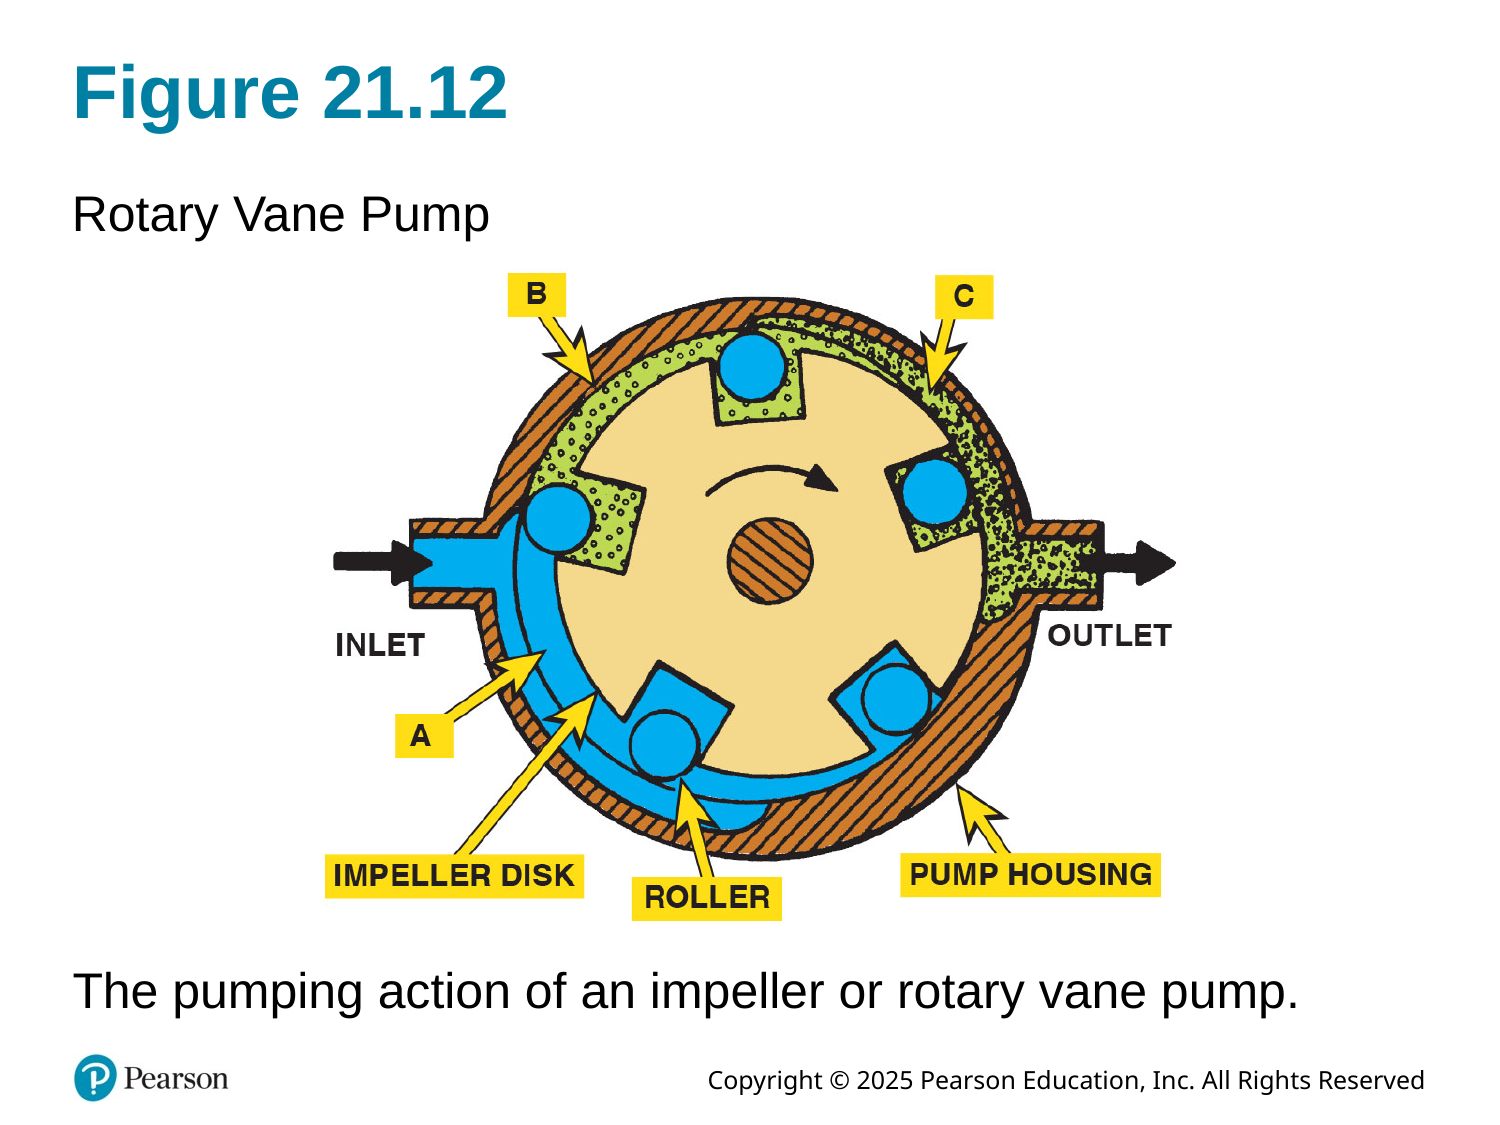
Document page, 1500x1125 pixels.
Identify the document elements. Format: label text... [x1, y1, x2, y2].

picture [320, 268, 1180, 925]
list Rotary Vane Pump [71, 0, 1430, 534]
list The pumping action of an impeller or rotary vane pump. [72, 667, 1430, 1125]
